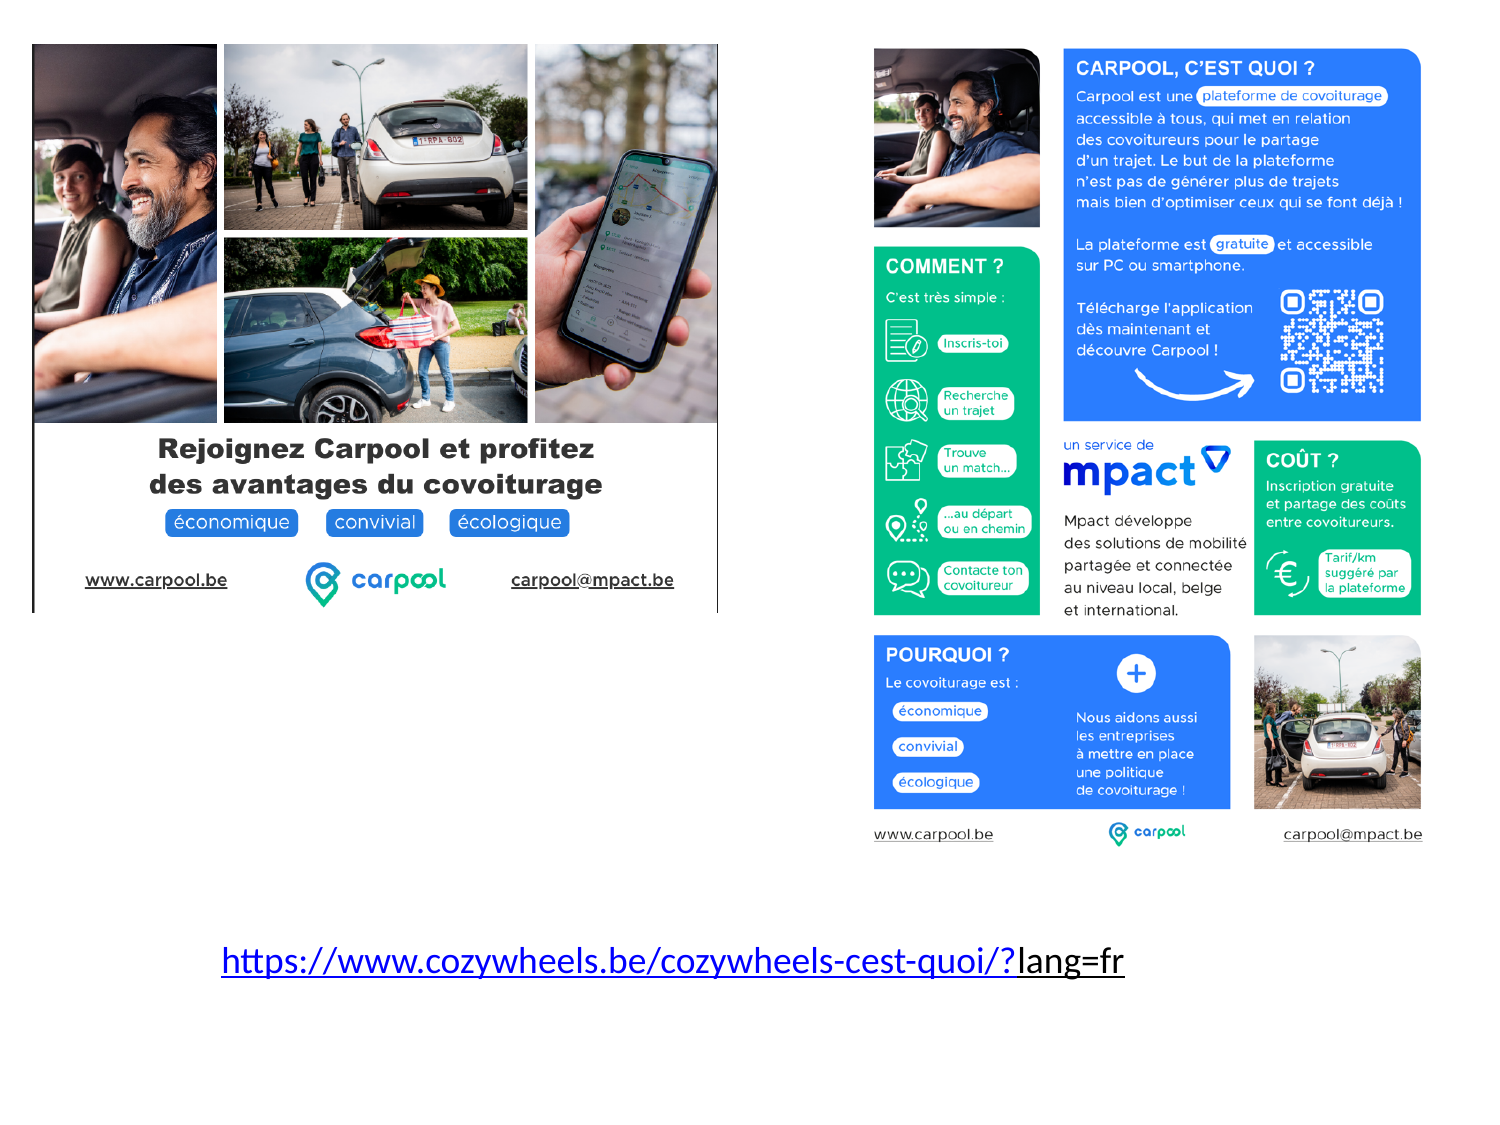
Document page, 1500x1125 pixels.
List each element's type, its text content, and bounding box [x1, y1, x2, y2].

text_box https://www.cozywheels.be/cozywheels-cest-quoi/?lang=fr [206, 928, 1317, 989]
picture [844, 17, 1448, 869]
picture [32, 44, 718, 614]
